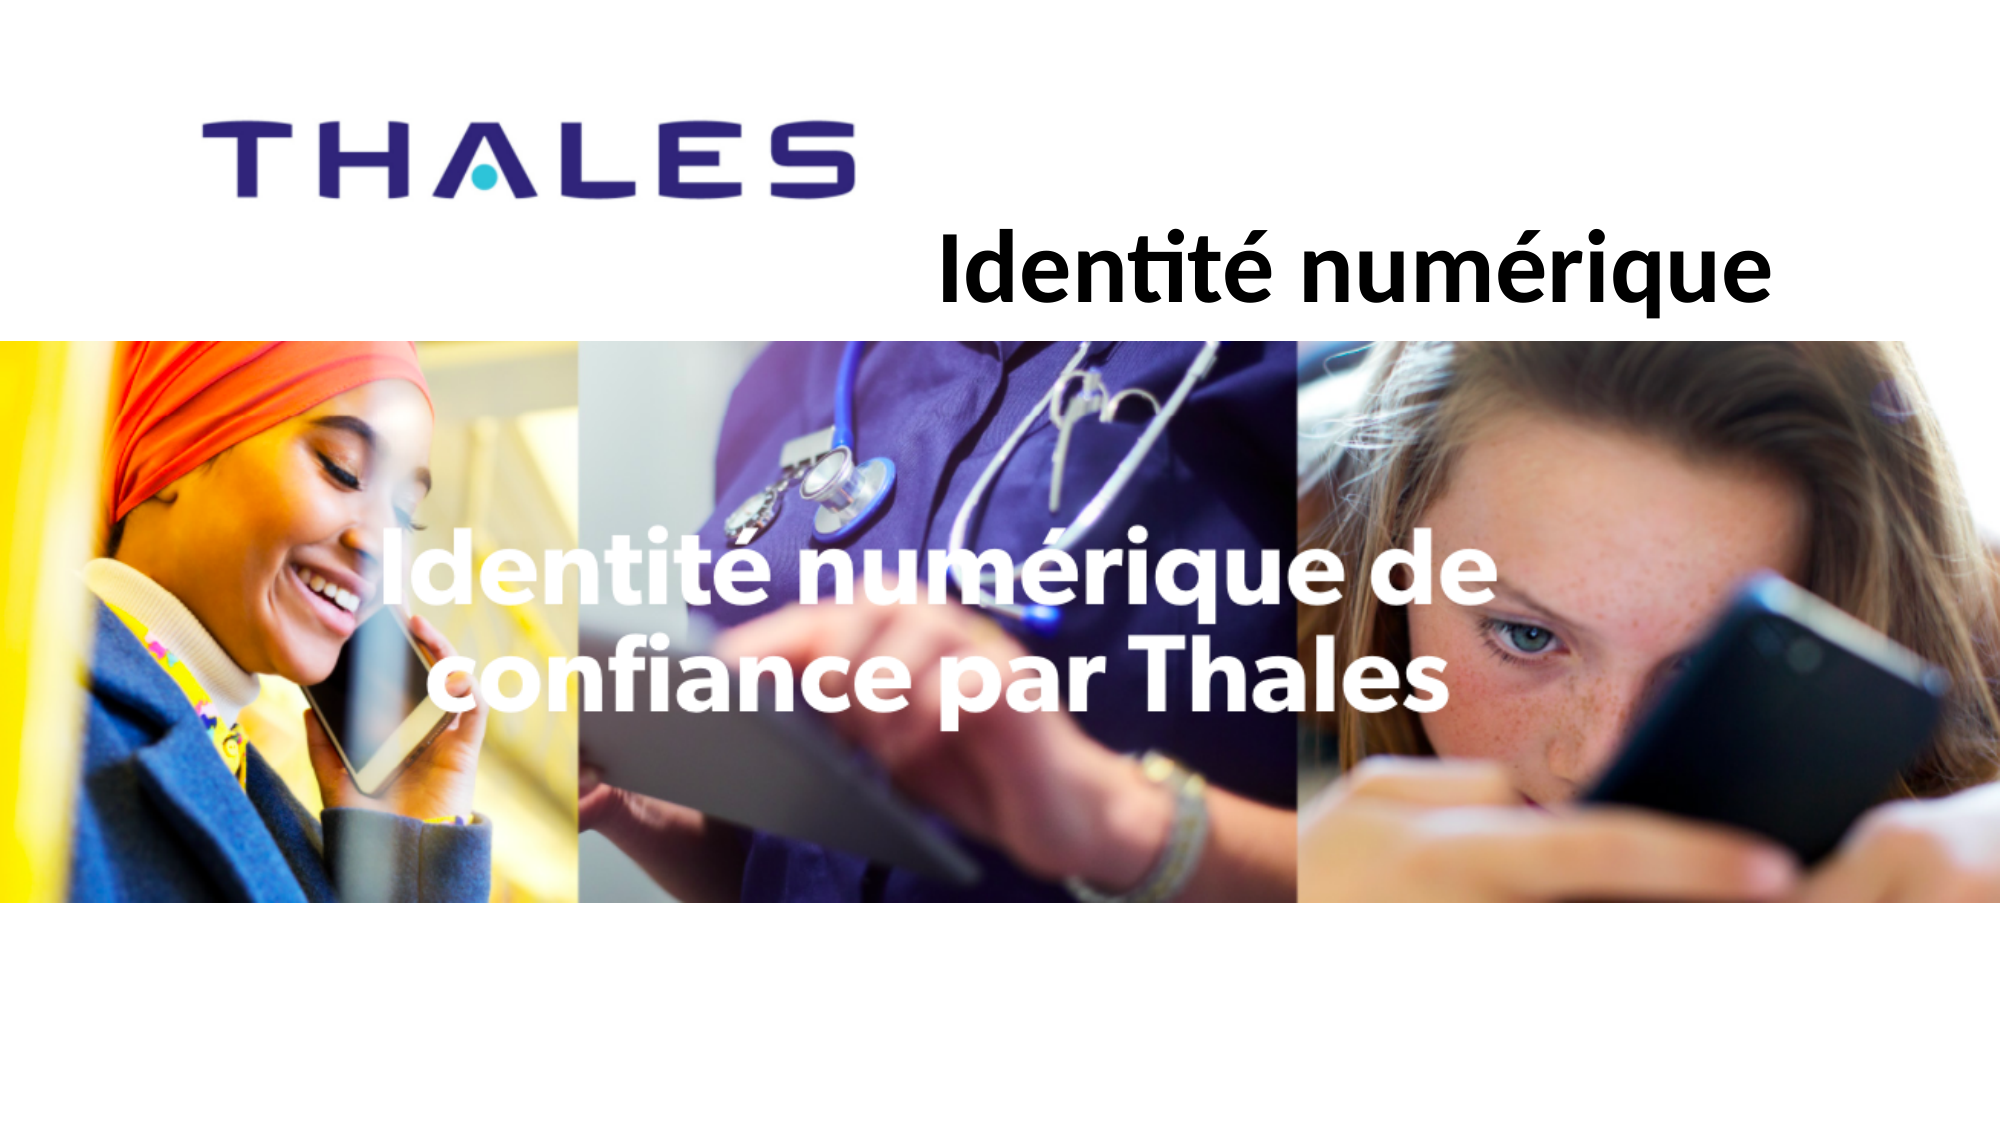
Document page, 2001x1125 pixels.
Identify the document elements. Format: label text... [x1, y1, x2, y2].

title Identité numérique [921, 160, 1910, 341]
picture [183, 105, 876, 216]
picture [0, 341, 2000, 903]
